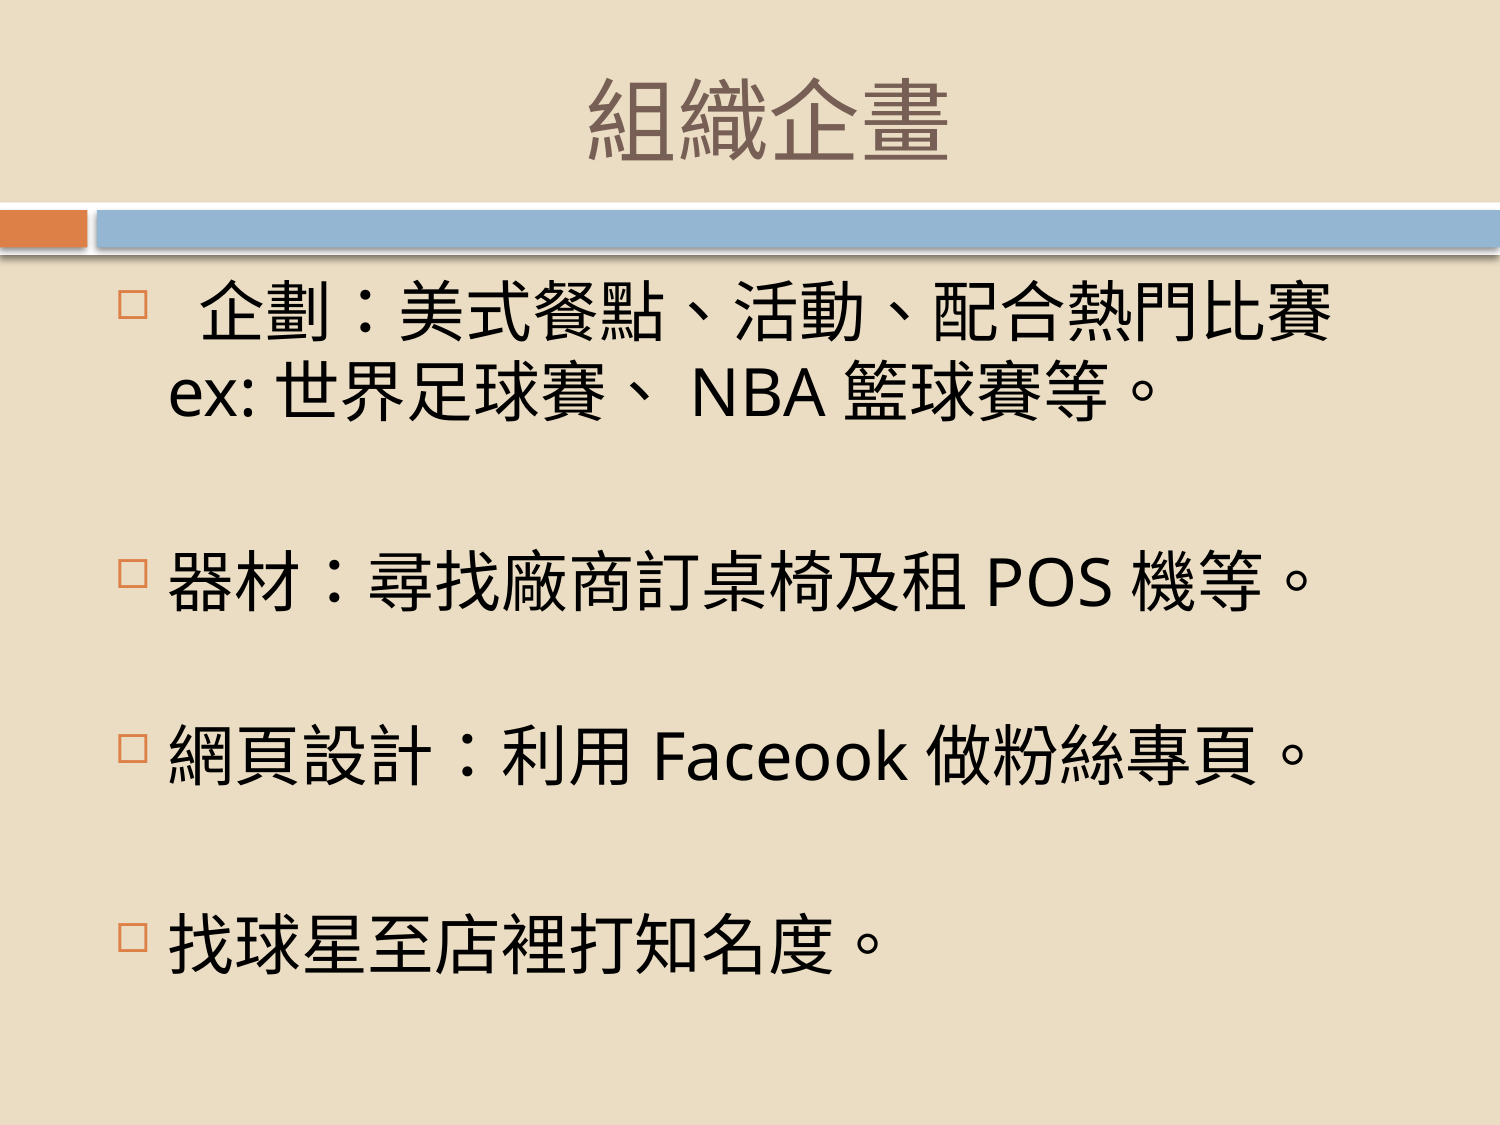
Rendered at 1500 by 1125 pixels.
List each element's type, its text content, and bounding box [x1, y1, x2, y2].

list 企劃：美式餐點、活動、配合熱門比賽ex:世界足球賽、NBA籃球賽等。 器材：尋找廠商訂桌椅及租POS機等。 網頁設計：利用Faceook做粉絲專頁。 找球星至店裡打知名度。 [100, 262, 1438, 1000]
title 組織企畫 [100, 37, 1438, 200]
